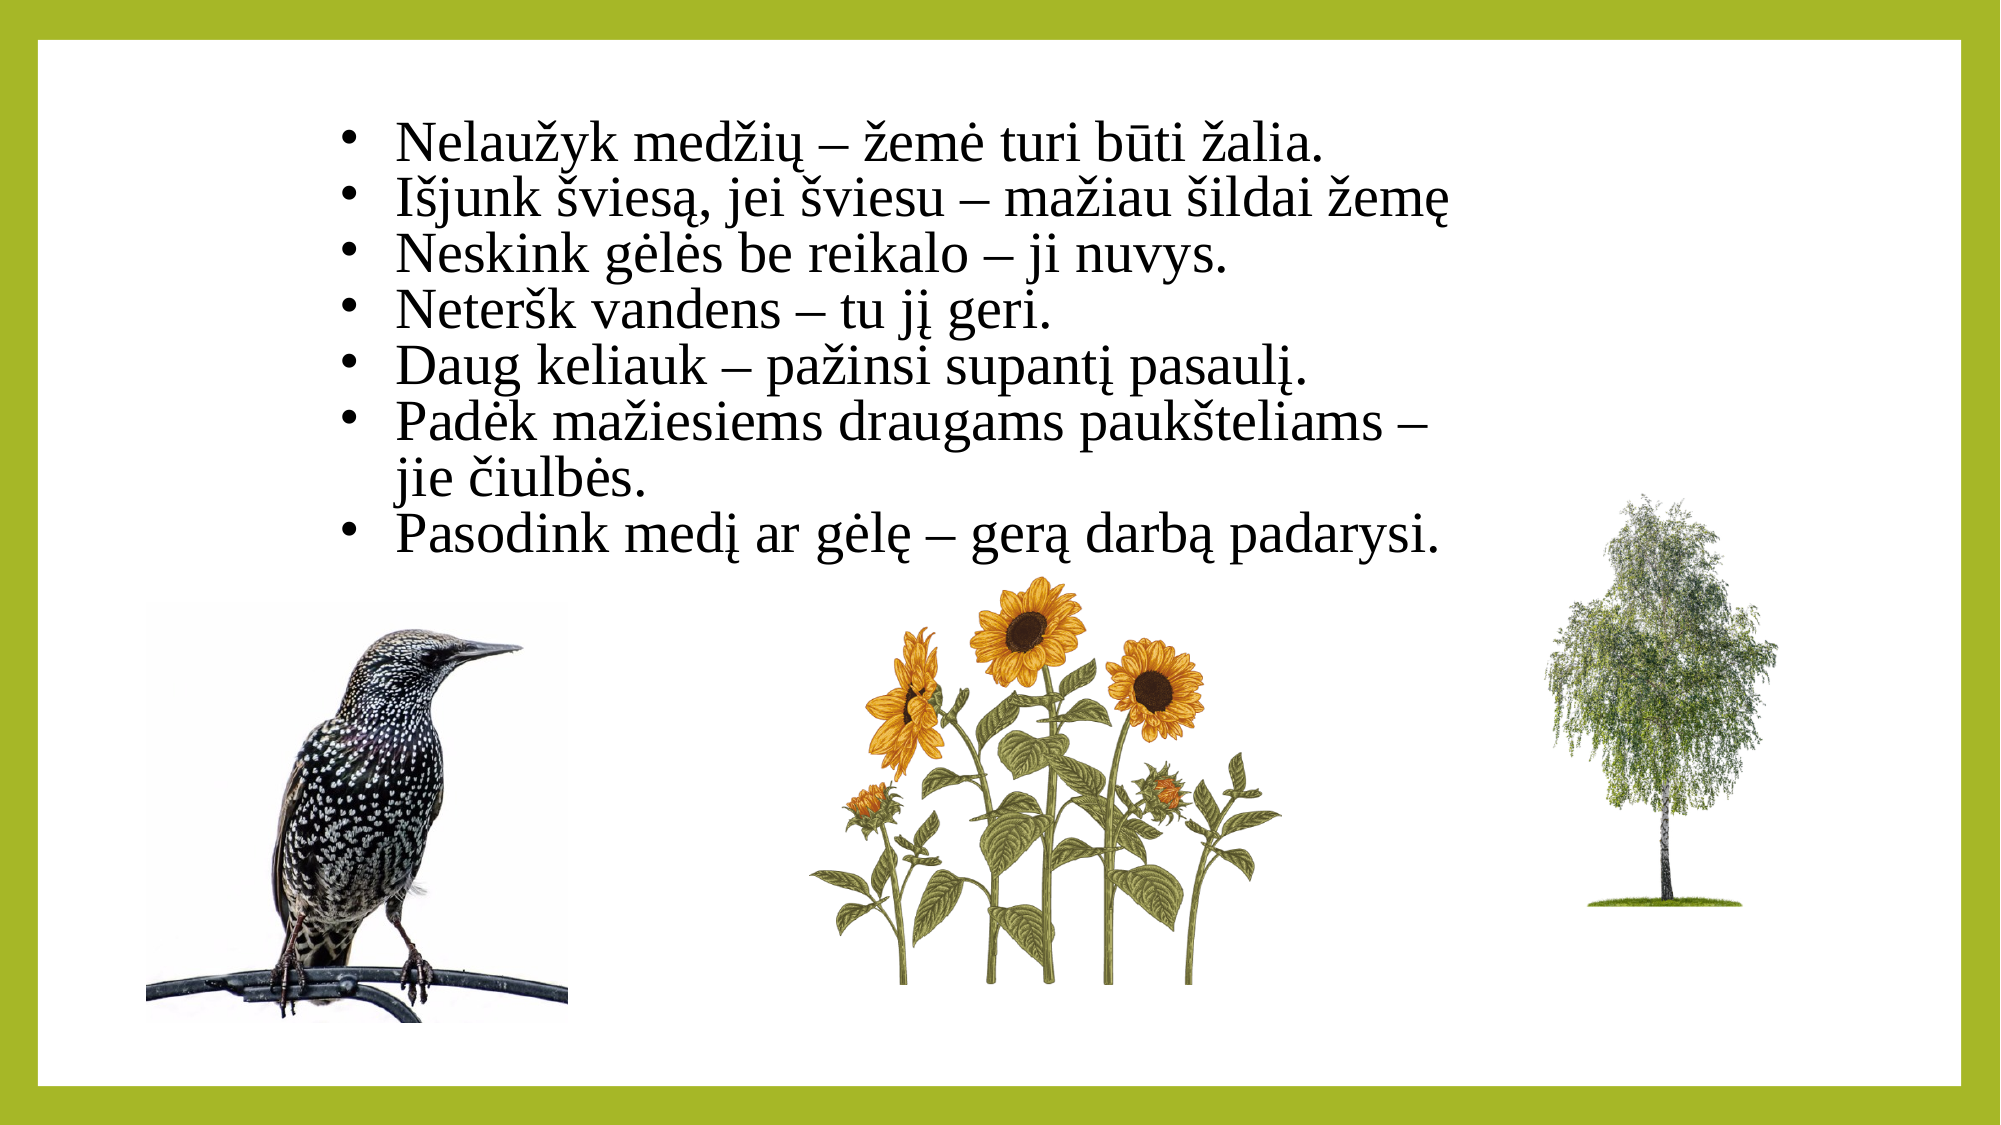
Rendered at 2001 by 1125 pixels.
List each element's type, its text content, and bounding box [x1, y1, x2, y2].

picture [809, 576, 1282, 986]
picture [1485, 473, 1847, 936]
picture [146, 601, 568, 1023]
text_box Nelaužyk medžių – žemė turi būti žalia. Išjunk šviesą, jei šviesu – mažiau šildai žemę Neskink gėlės be reikalo – ji nuvys. Neteršk vandens – tu jį geri. Daug keliauk – pažinsi supantį pasaulį. Padėk mažiesiems draugams paukšteliams – jie čiulbės. Pasodink medį ar gėlę – gerą darbą padarysi. [324, 108, 1500, 572]
